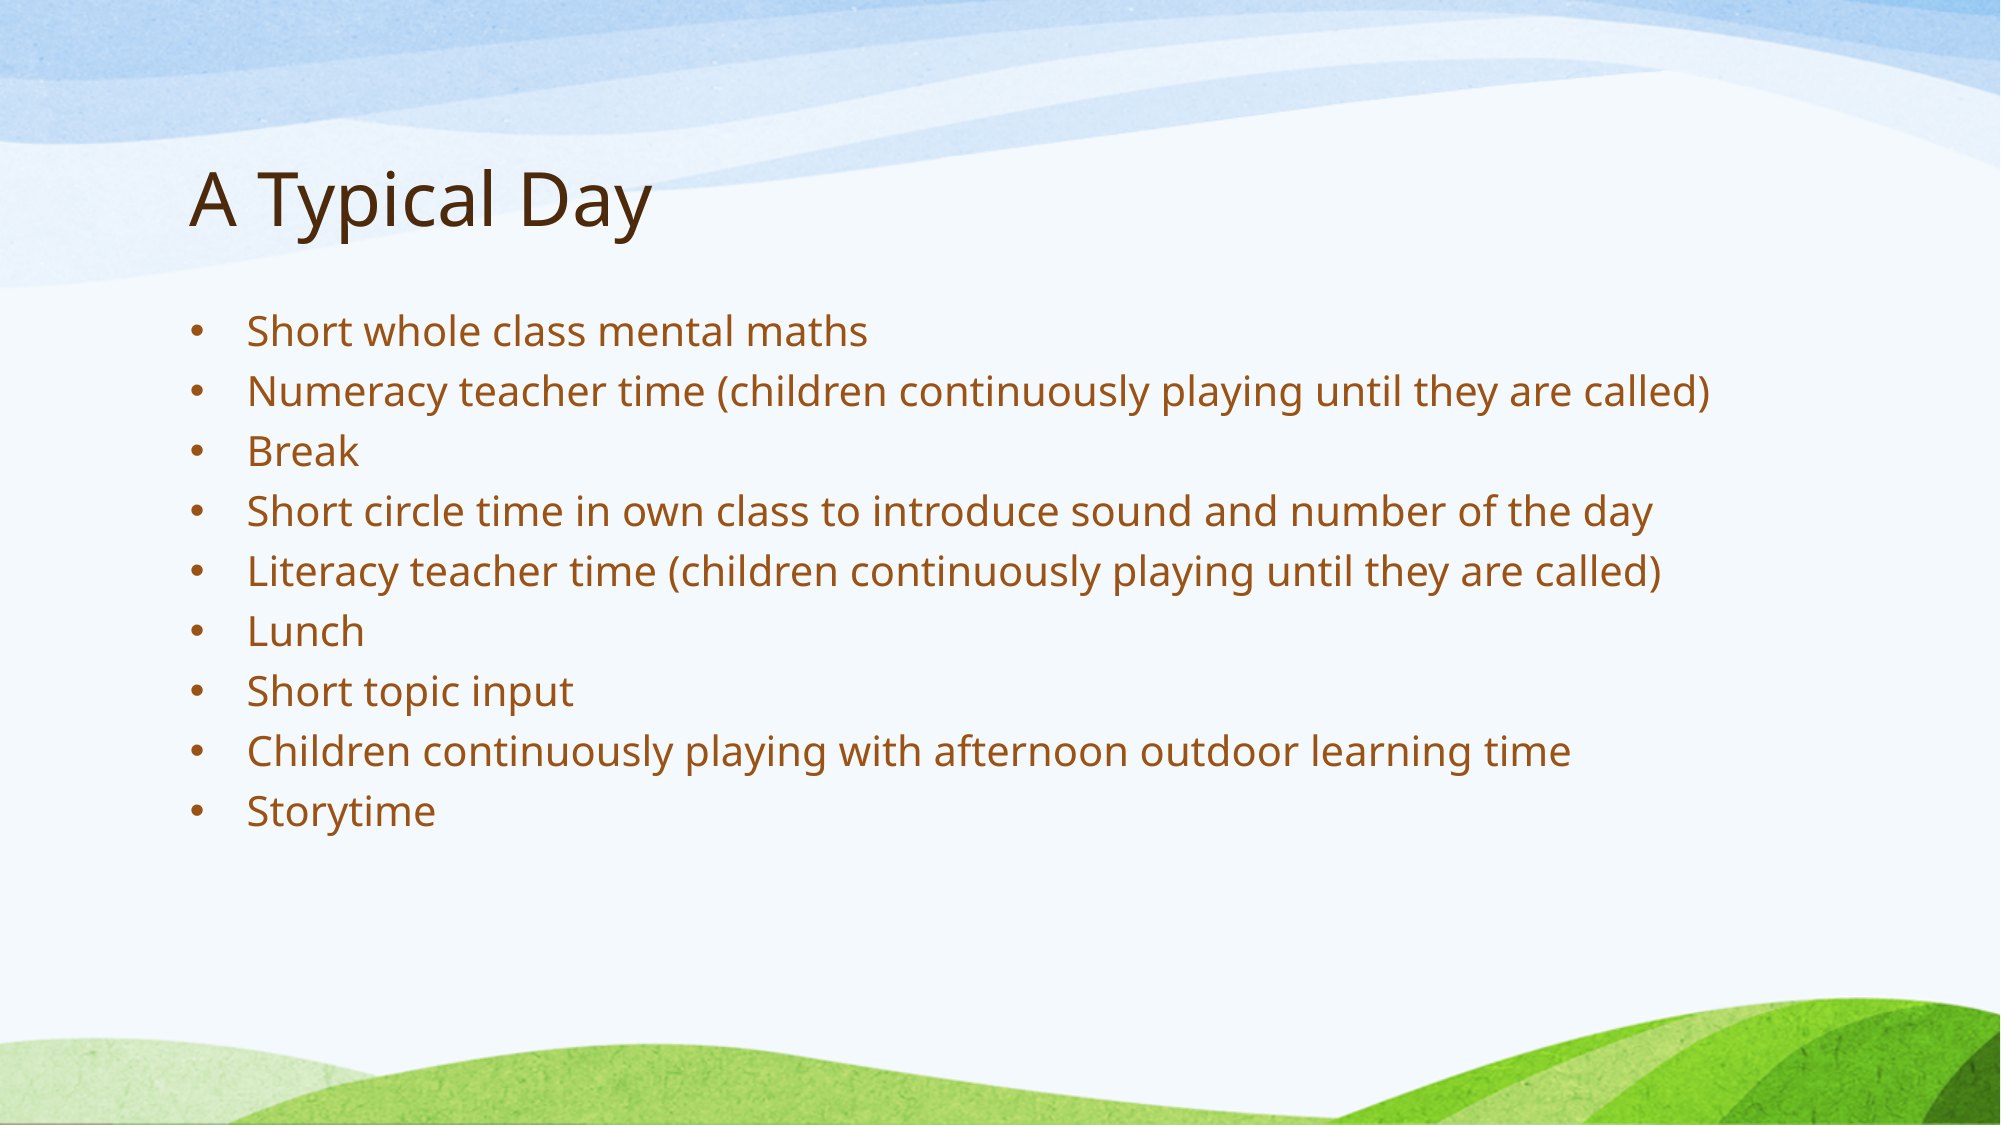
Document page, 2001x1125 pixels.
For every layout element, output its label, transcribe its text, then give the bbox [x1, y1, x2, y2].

list Short whole class mental maths Numeracy teacher time (children continuously playing until they are called) Break Short circle time in own class to introduce sound and number of the day Literacy teacher time (children continuously playing until they are called) Lunch Short topic input Children continuously playing with afternoon outdoor learning time Storytime [174, 287, 1825, 982]
picture [0, 0, 2001, 1125]
title A Typical Day [174, 50, 1825, 250]
